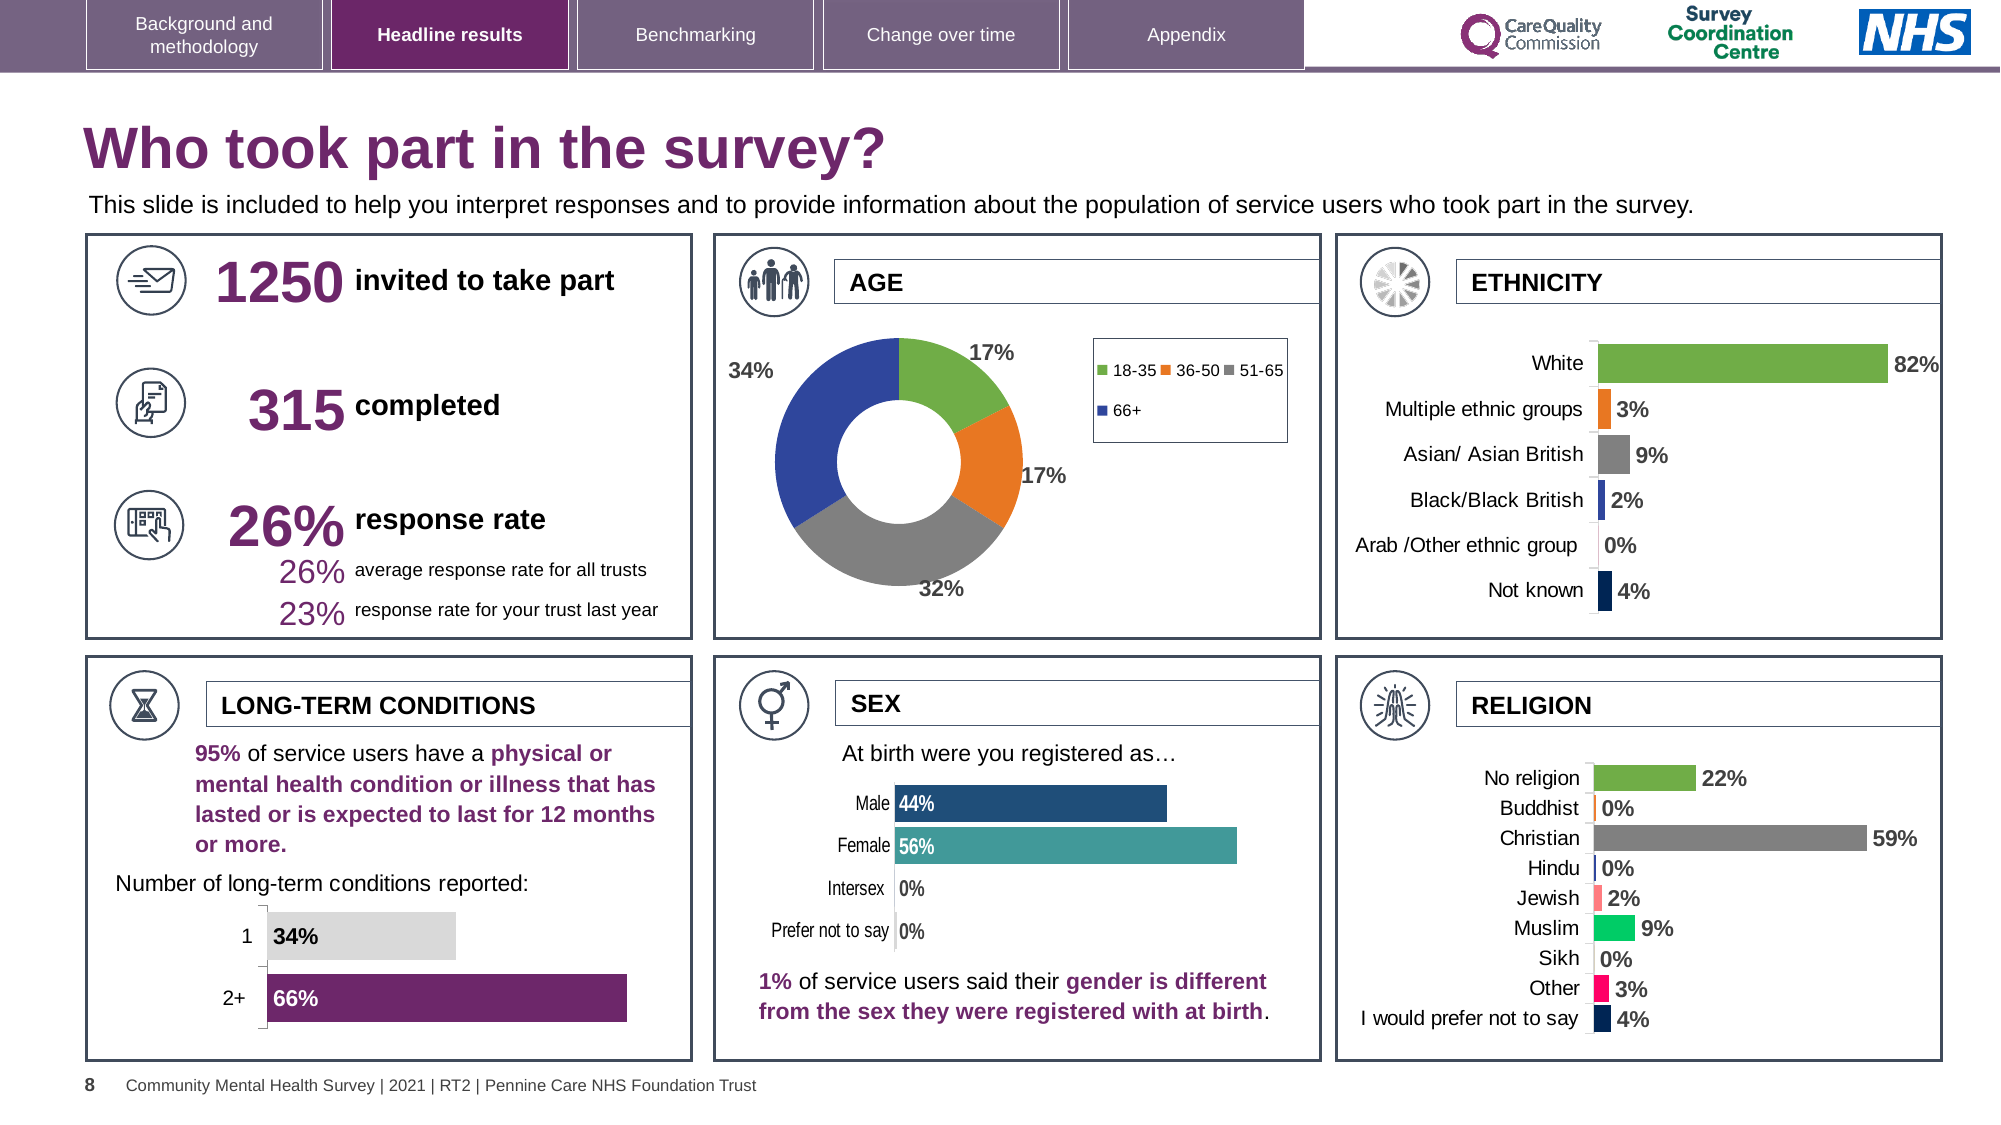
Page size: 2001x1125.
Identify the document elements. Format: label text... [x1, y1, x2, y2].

text_box SEX [835, 680, 1321, 726]
text_box 23% [203, 588, 346, 633]
picture [1666, 3, 1794, 61]
chart [86, 818, 687, 1056]
picture [1859, 9, 1971, 55]
chart [725, 316, 1313, 633]
text_box response rate for your trust last year [354, 595, 691, 620]
text_box At birth were you registered as… [827, 730, 1230, 774]
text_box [117, 246, 186, 315]
picture [1460, 13, 1602, 59]
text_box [739, 247, 809, 317]
text_box RELIGION [1456, 681, 1942, 727]
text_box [1356, 247, 1438, 317]
text_box This slide is included to help you interpret responses and to provide information about the population of service users who took part in the survey. [73, 181, 1951, 226]
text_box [110, 671, 179, 740]
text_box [116, 368, 186, 437]
text_box 8 [84, 1065, 122, 1125]
text_box response rate [354, 497, 678, 536]
chart [1332, 728, 1936, 1058]
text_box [114, 490, 184, 560]
text_box [714, 655, 1321, 1061]
text_box 315 [203, 365, 346, 443]
title Who took part in the survey? [68, 96, 1942, 204]
text_box LONG-TERM CONDITIONS [206, 681, 692, 727]
text_box [1335, 655, 1943, 1061]
chart [771, 775, 1291, 960]
text_box 95% of service users have a physical or mental health condition or illness that has lasted or is expected to last for 12 months or more. [180, 728, 686, 818]
text_box 1250 [180, 237, 346, 315]
text_box 26% [203, 481, 346, 546]
text_box 1% of service users said their gender is different from the sex they were registered with at birth. [744, 956, 1313, 1032]
text_box [85, 655, 693, 1061]
text_box ETHNICITY [1456, 259, 1942, 304]
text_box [739, 671, 809, 740]
text_box [1335, 233, 1943, 639]
text_box [85, 233, 693, 639]
text_box [714, 233, 1321, 639]
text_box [1360, 671, 1430, 740]
text_box completed [354, 382, 667, 422]
chart [1343, 314, 1942, 637]
text_box 26% [203, 546, 346, 588]
text_box invited to take part [354, 257, 706, 297]
text_box AGE [834, 259, 1321, 304]
text_box average response rate for all trusts [354, 555, 652, 580]
